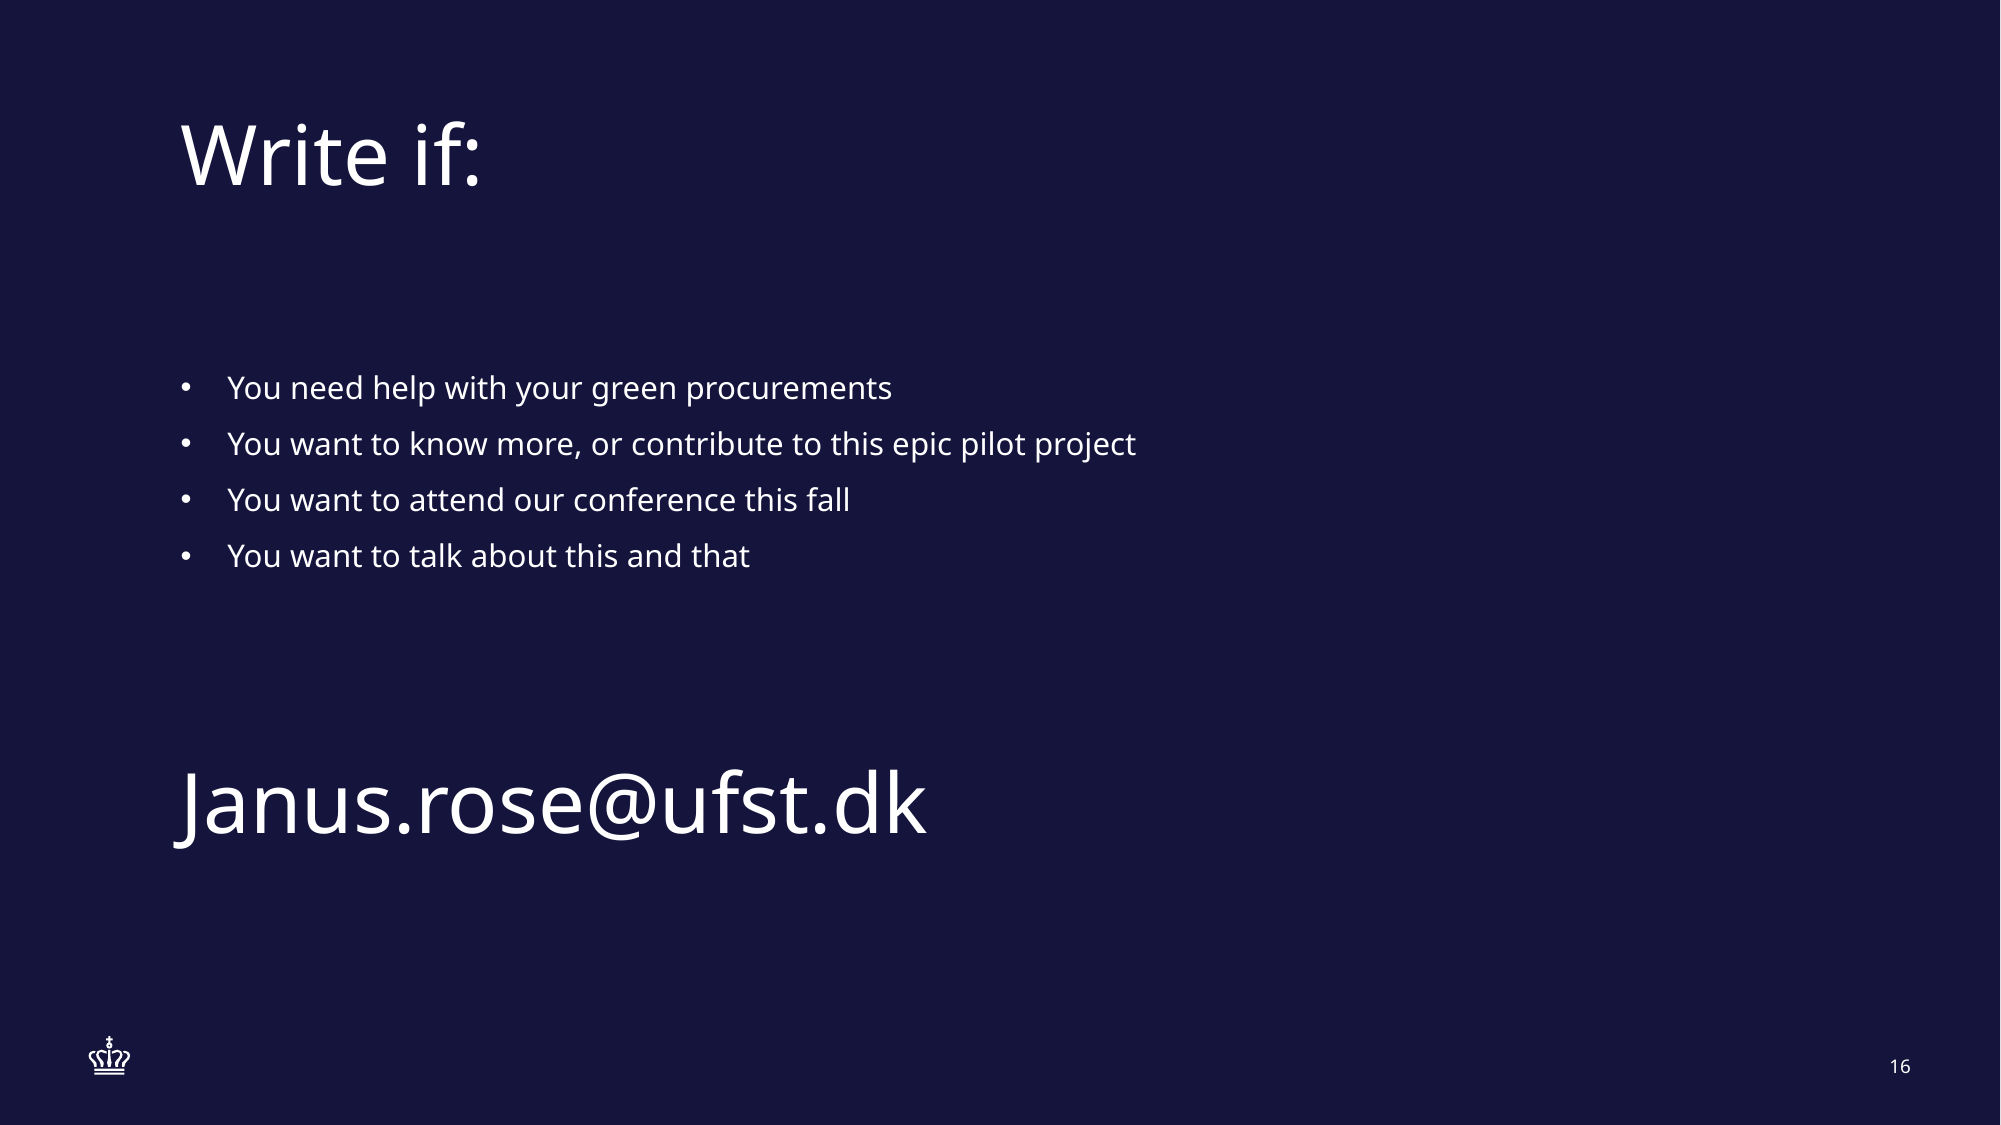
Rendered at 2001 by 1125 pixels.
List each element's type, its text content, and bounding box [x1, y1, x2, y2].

slide_number 16 [1812, 1028, 1911, 1079]
text_box Janus.rose@ufst.dk [180, 758, 1843, 848]
text_box Write if: [180, 111, 1843, 210]
text_box You need help with your green procurements You want to know more, or contribute to this epic pilot project You want to attend our conference this fall You want to talk about this and that [180, 349, 1792, 575]
